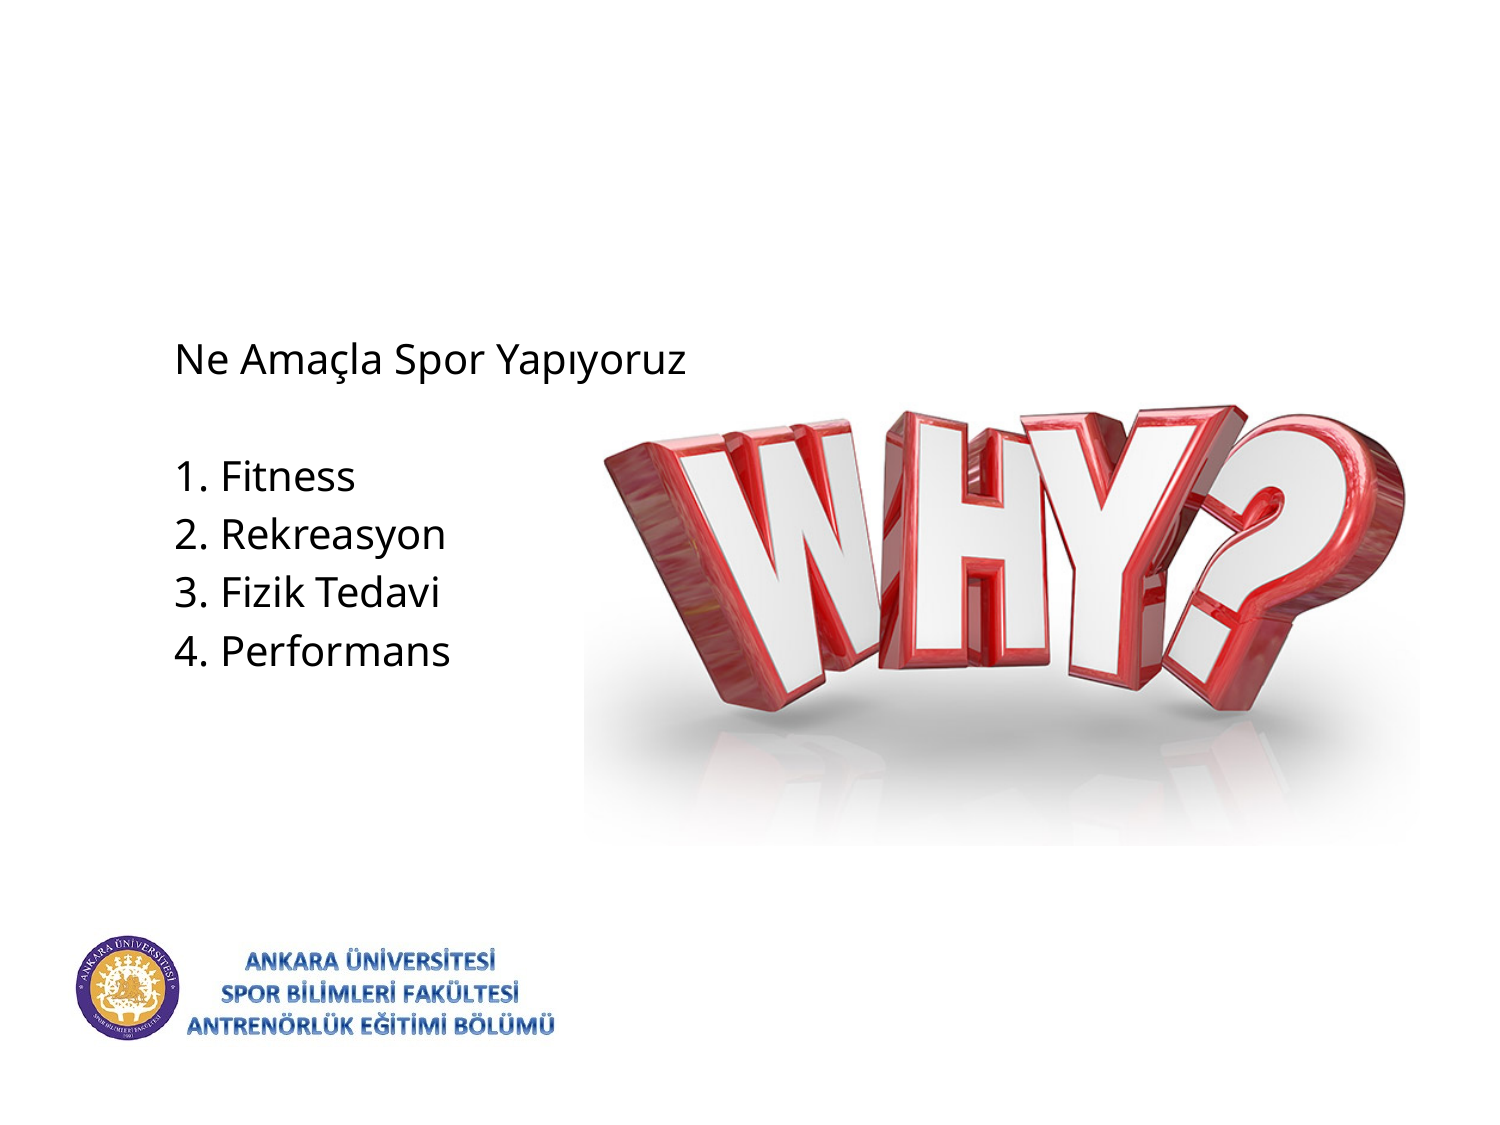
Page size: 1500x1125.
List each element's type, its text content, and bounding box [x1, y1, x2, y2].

list Ne Amaçla Spor Yapıyoruz 1. Fitness 2. Rekreasyon 3. Fizik Tedavi 4. Performans [159, 208, 858, 780]
picture [584, 326, 1420, 847]
picture [41, 928, 560, 1047]
